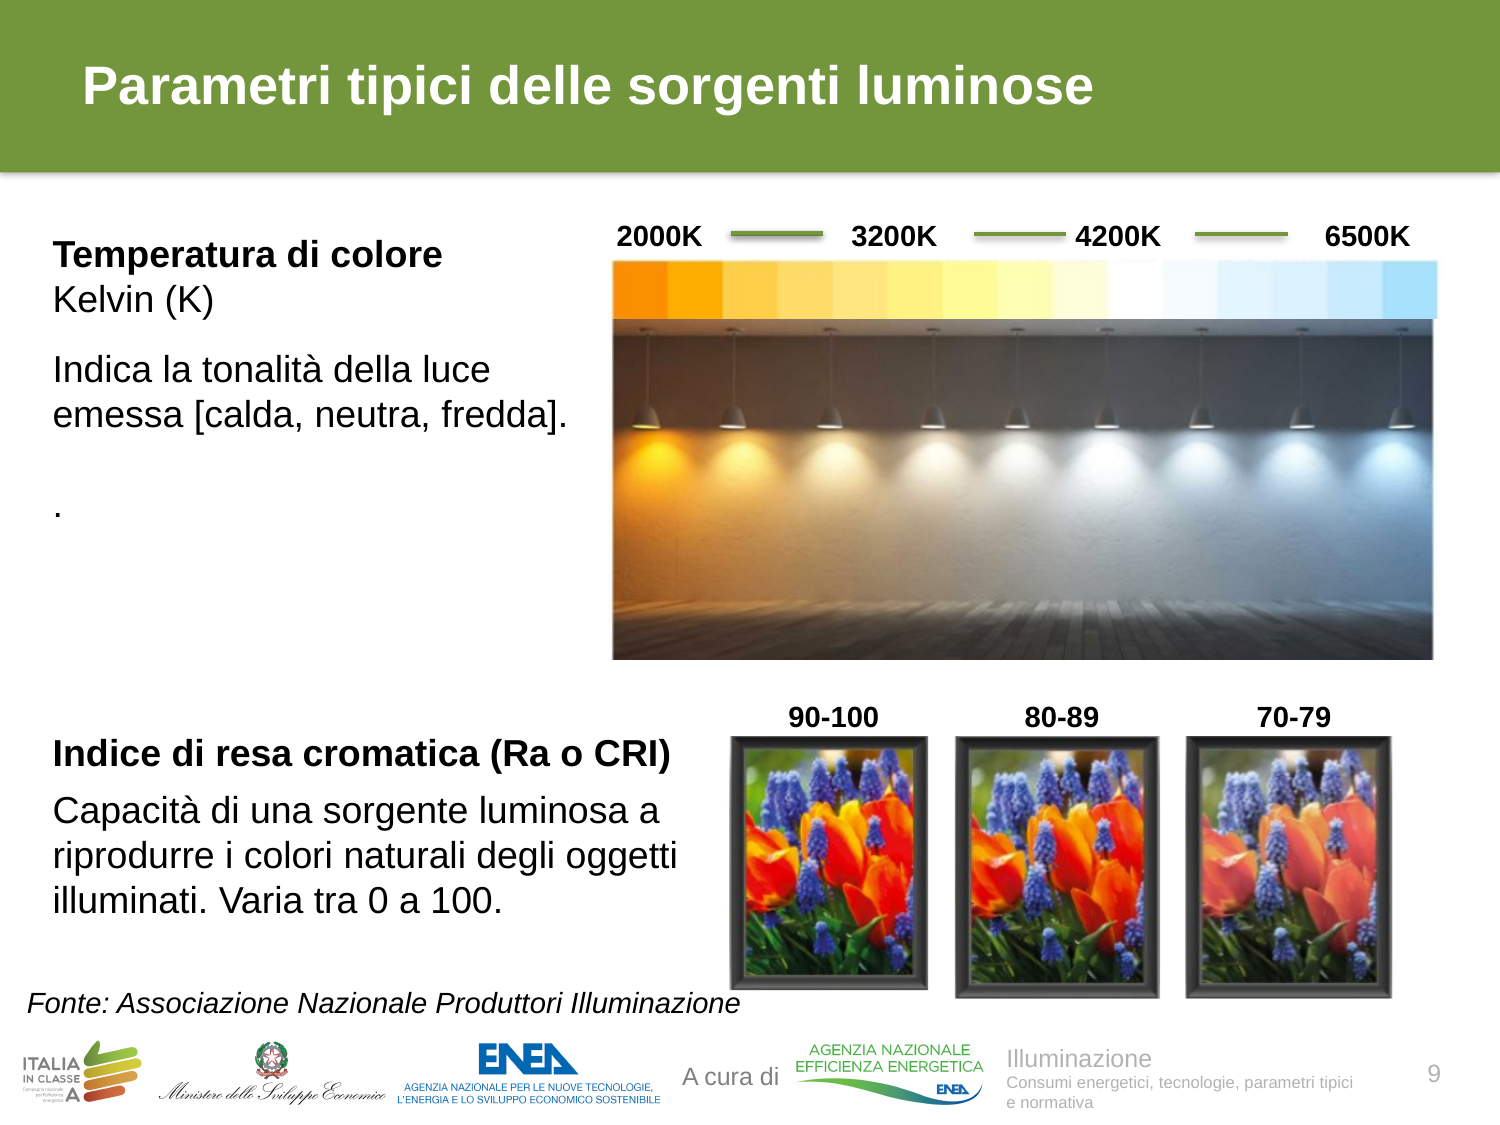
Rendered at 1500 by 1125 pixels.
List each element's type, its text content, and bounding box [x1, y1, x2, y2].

text_box Temperatura di colore Kelvin (K) Indica la tonalità della luce emessa [calda, neutra, fredda]. . [37, 222, 588, 578]
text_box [712, 736, 1401, 1004]
picture [789, 1034, 992, 1111]
text_box Fonte: Associazione Nazionale Produttori Illuminazione [12, 976, 973, 1027]
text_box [587, 259, 1448, 660]
text_box 70-79 [1241, 698, 1347, 734]
text_box 3200K [836, 217, 953, 253]
title Parametri tipici delle sorgenti luminose [67, 49, 1418, 116]
slide_number 9 [1370, 1042, 1457, 1103]
text_box 80-89 [1009, 698, 1115, 734]
text_box Indice di resa cromatica (Ra o CRI) Capacità di una sorgente luminosa a riprodurre i colori naturali degli oggetti illuminati. Varia tra 0 a 100. [38, 721, 809, 929]
text_box 4200K [1060, 217, 1177, 253]
text_box 6500K [1309, 217, 1427, 253]
text_box 2000K [601, 217, 718, 253]
text_box 90-100 [773, 698, 895, 734]
picture [15, 1034, 670, 1111]
